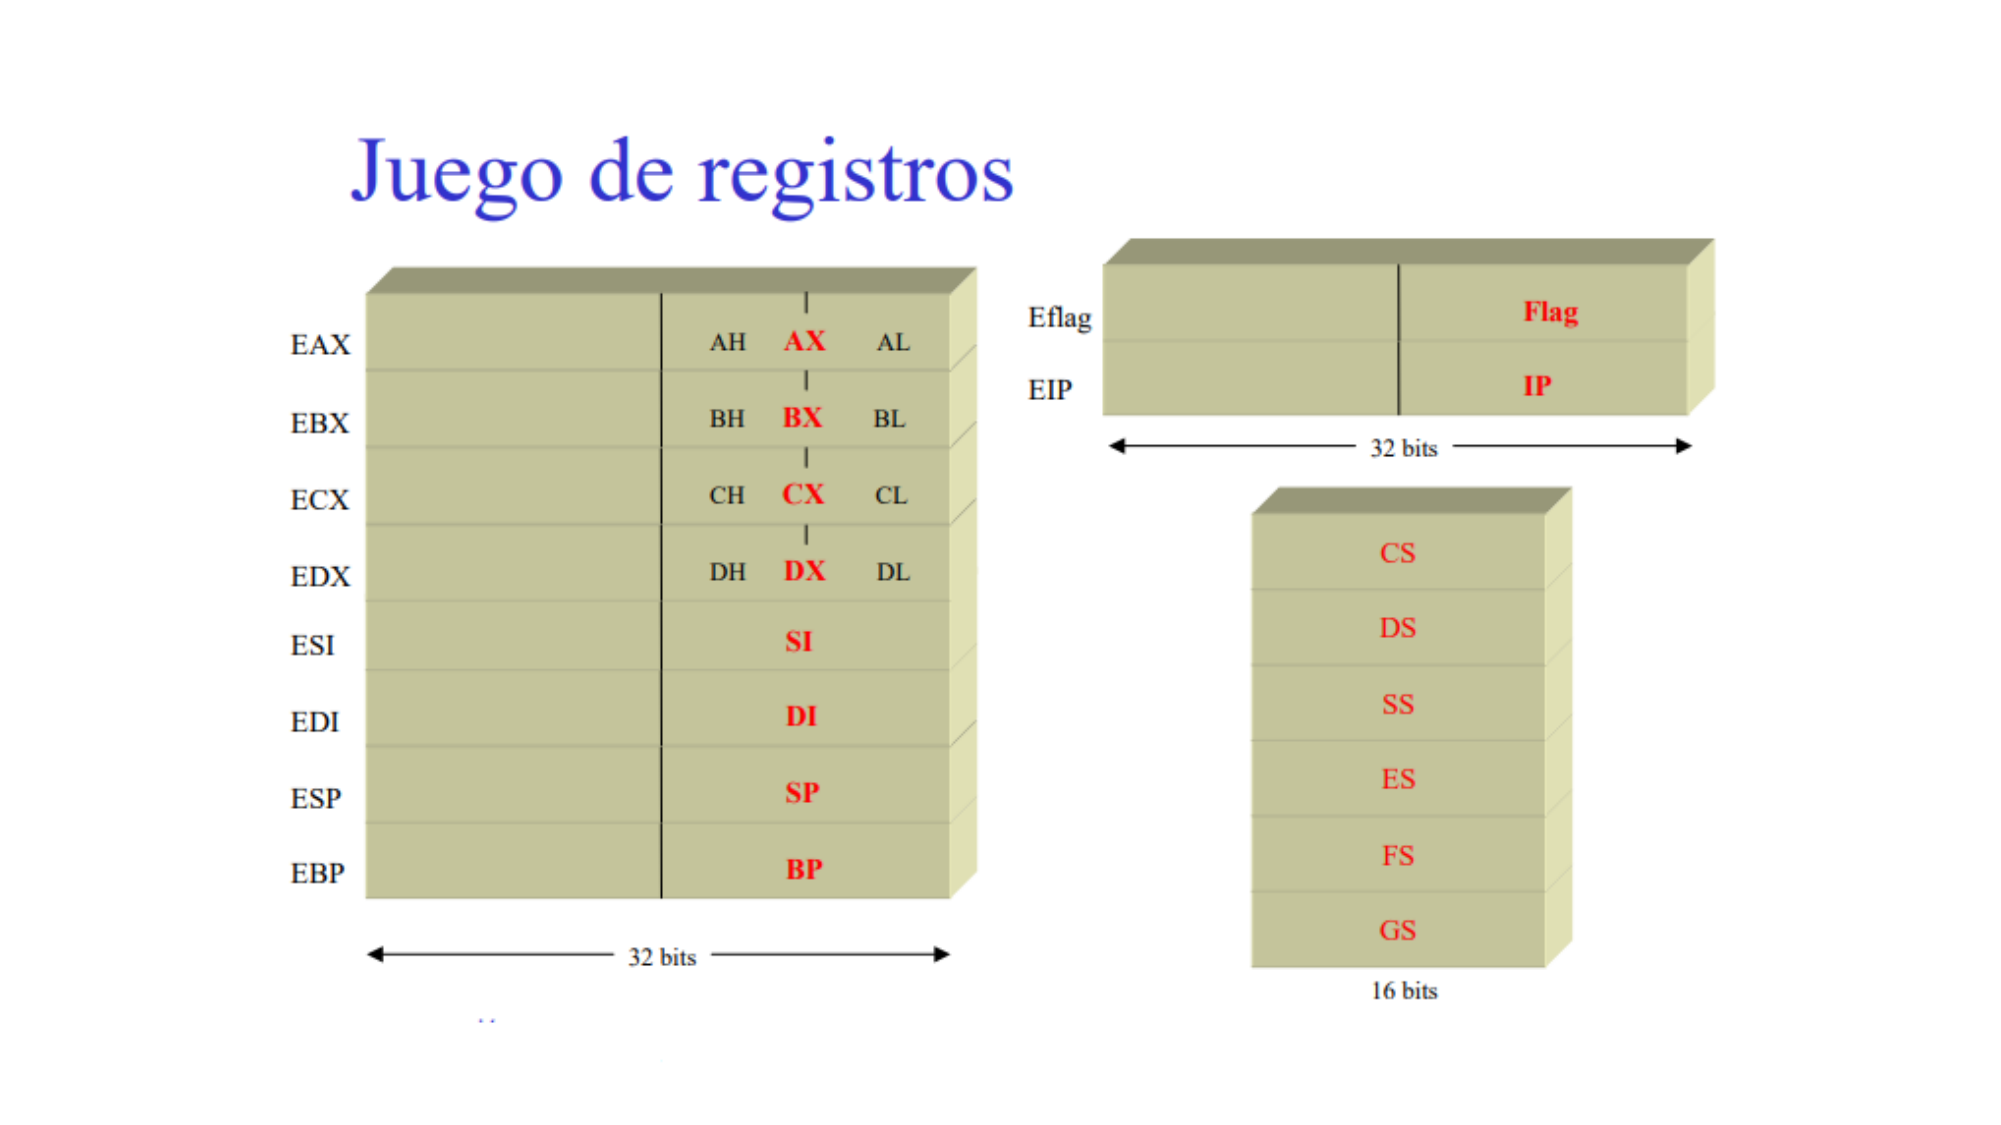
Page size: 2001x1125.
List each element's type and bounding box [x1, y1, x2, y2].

picture [211, 119, 1783, 1080]
